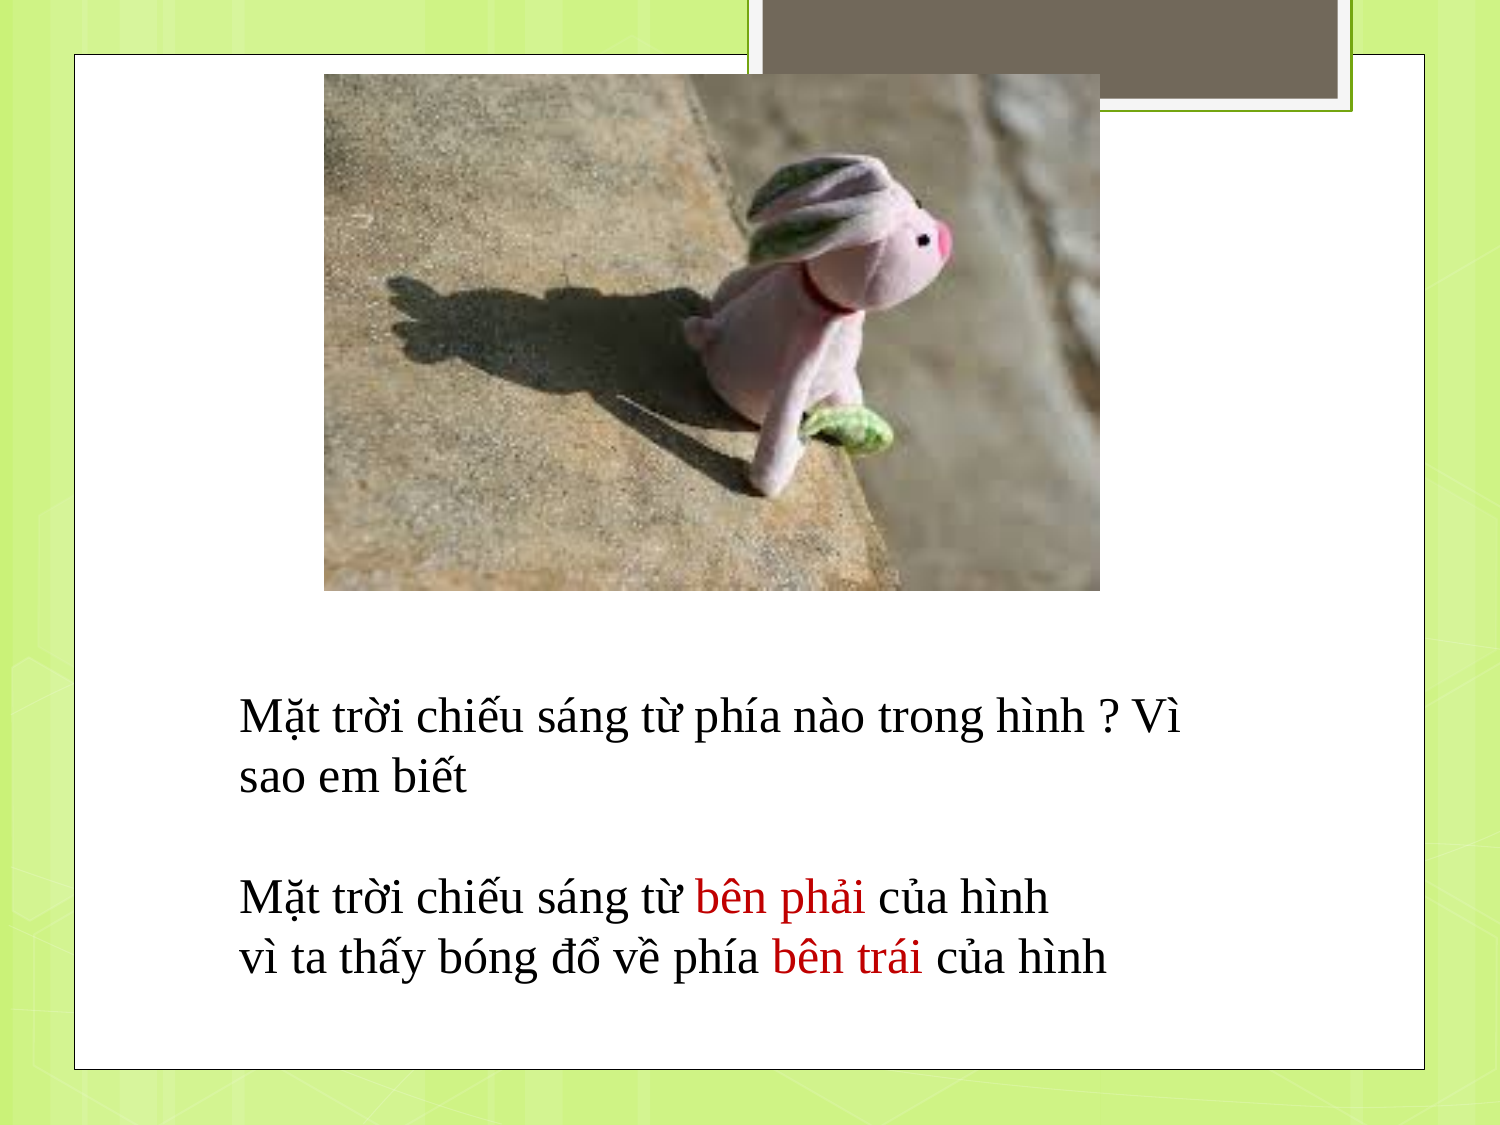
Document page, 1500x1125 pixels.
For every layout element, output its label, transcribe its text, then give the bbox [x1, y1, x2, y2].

text_box Mặt trời chiếu sáng từ bên phải của hình vì ta thấy bóng đổ về phía bên trái của hình [224, 855, 1263, 991]
picture [324, 74, 1101, 591]
text_box Mặt trời chiếu sáng từ phía nào trong hình ? Vì sao em biết [224, 674, 1263, 810]
